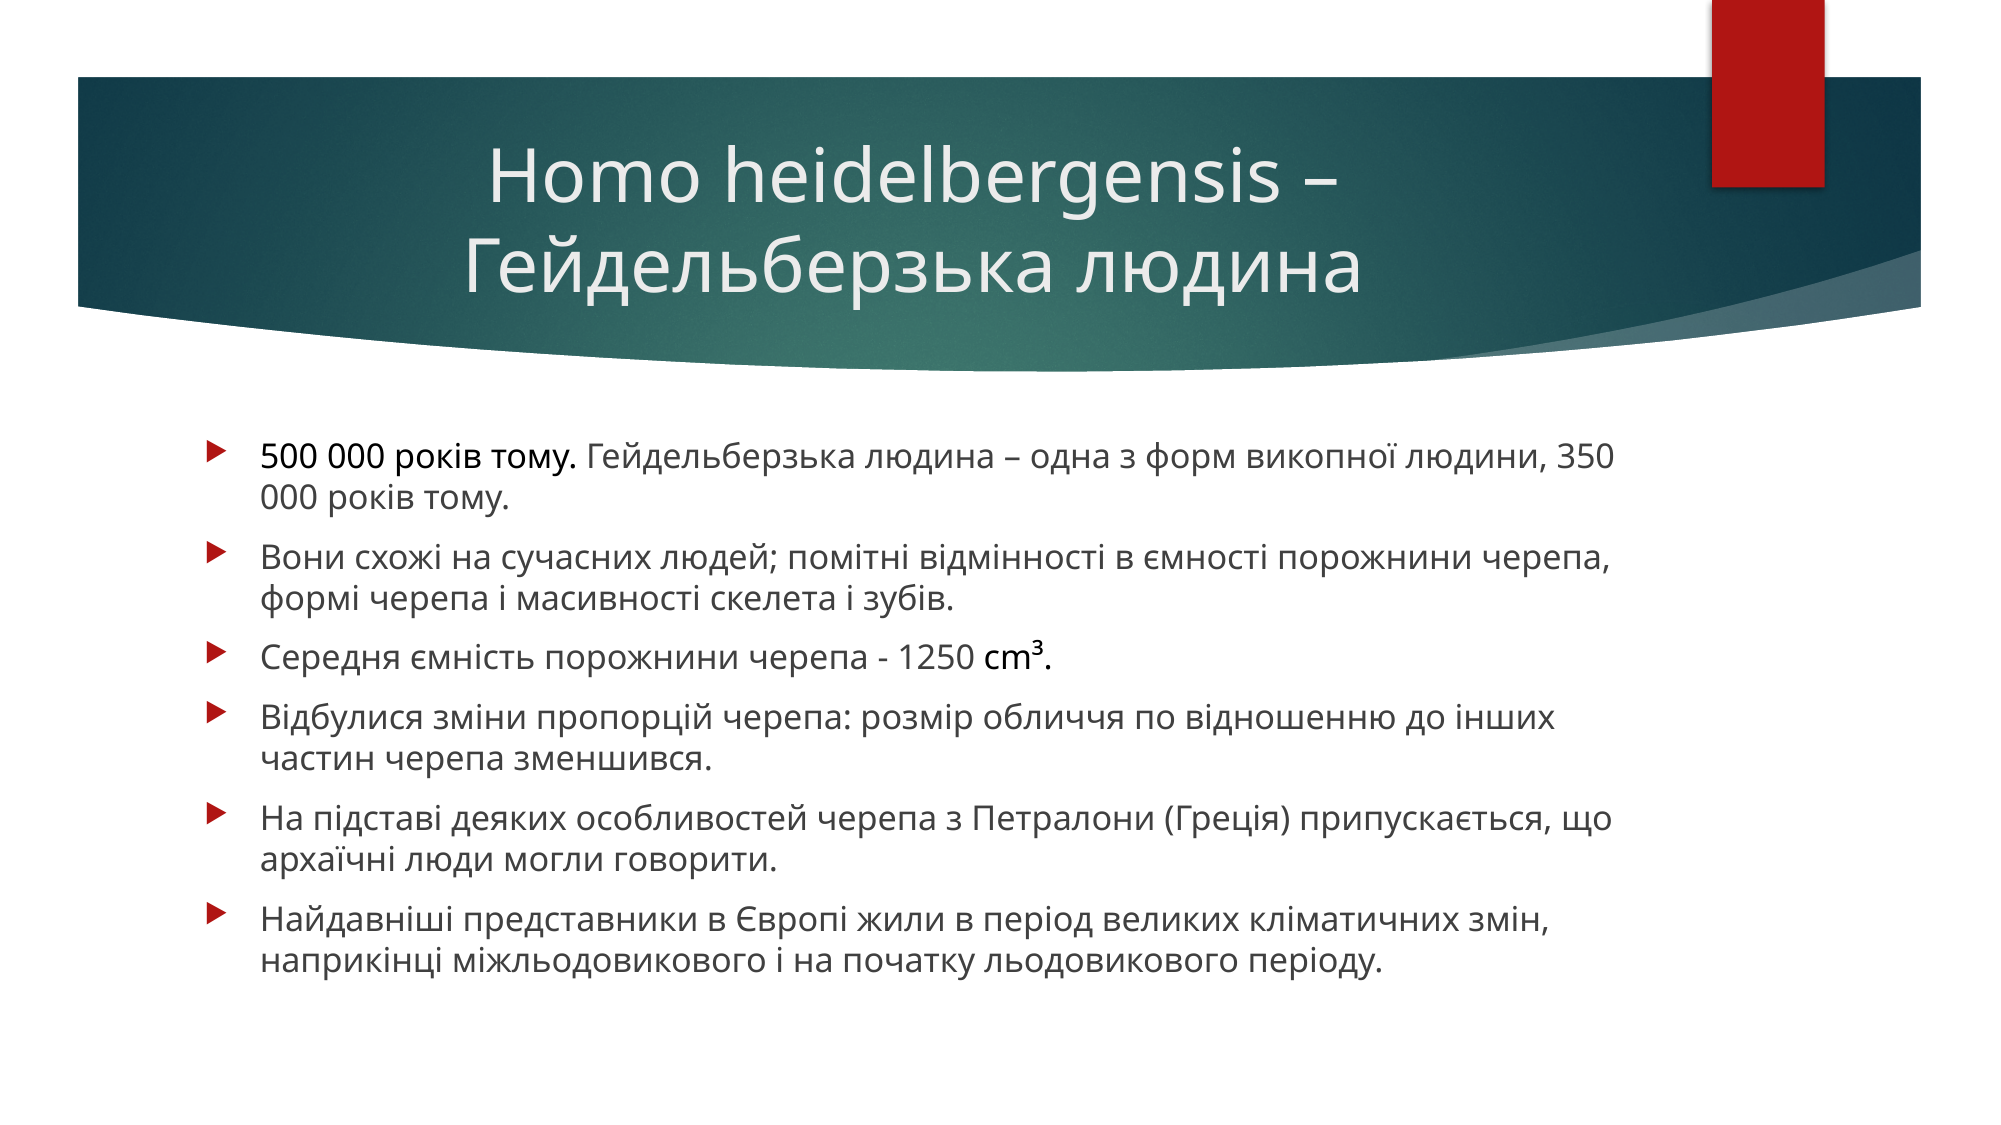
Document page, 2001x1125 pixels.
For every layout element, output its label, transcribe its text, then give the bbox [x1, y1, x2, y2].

list 500 000 років тому. Гейдельберзька людина – одна з форм викопної людини, 350 000 років тому. Вони схожі на сучасних людей; помітні відмінності в ємності порожнини черепа, формі черепа і масивності скелета і зубів. Середня ємність порожнини черепа - 1250 cm³. Відбулися зміни пропорцій черепа: розмір обличчя по відношенню до інших частин черепа зменшився. На підставі деяких особливостей черепа з Петралони (Греція) припускається, що архаїчні люди могли говорити. Найдавніші представники в Європі жили в період великих кліматичних змін, наприкінці міжльодовикового і на початку льодовикового періоду. [189, 427, 1638, 988]
title Homo heidelbergensis – Гейдельберзька людина [189, 159, 1638, 276]
